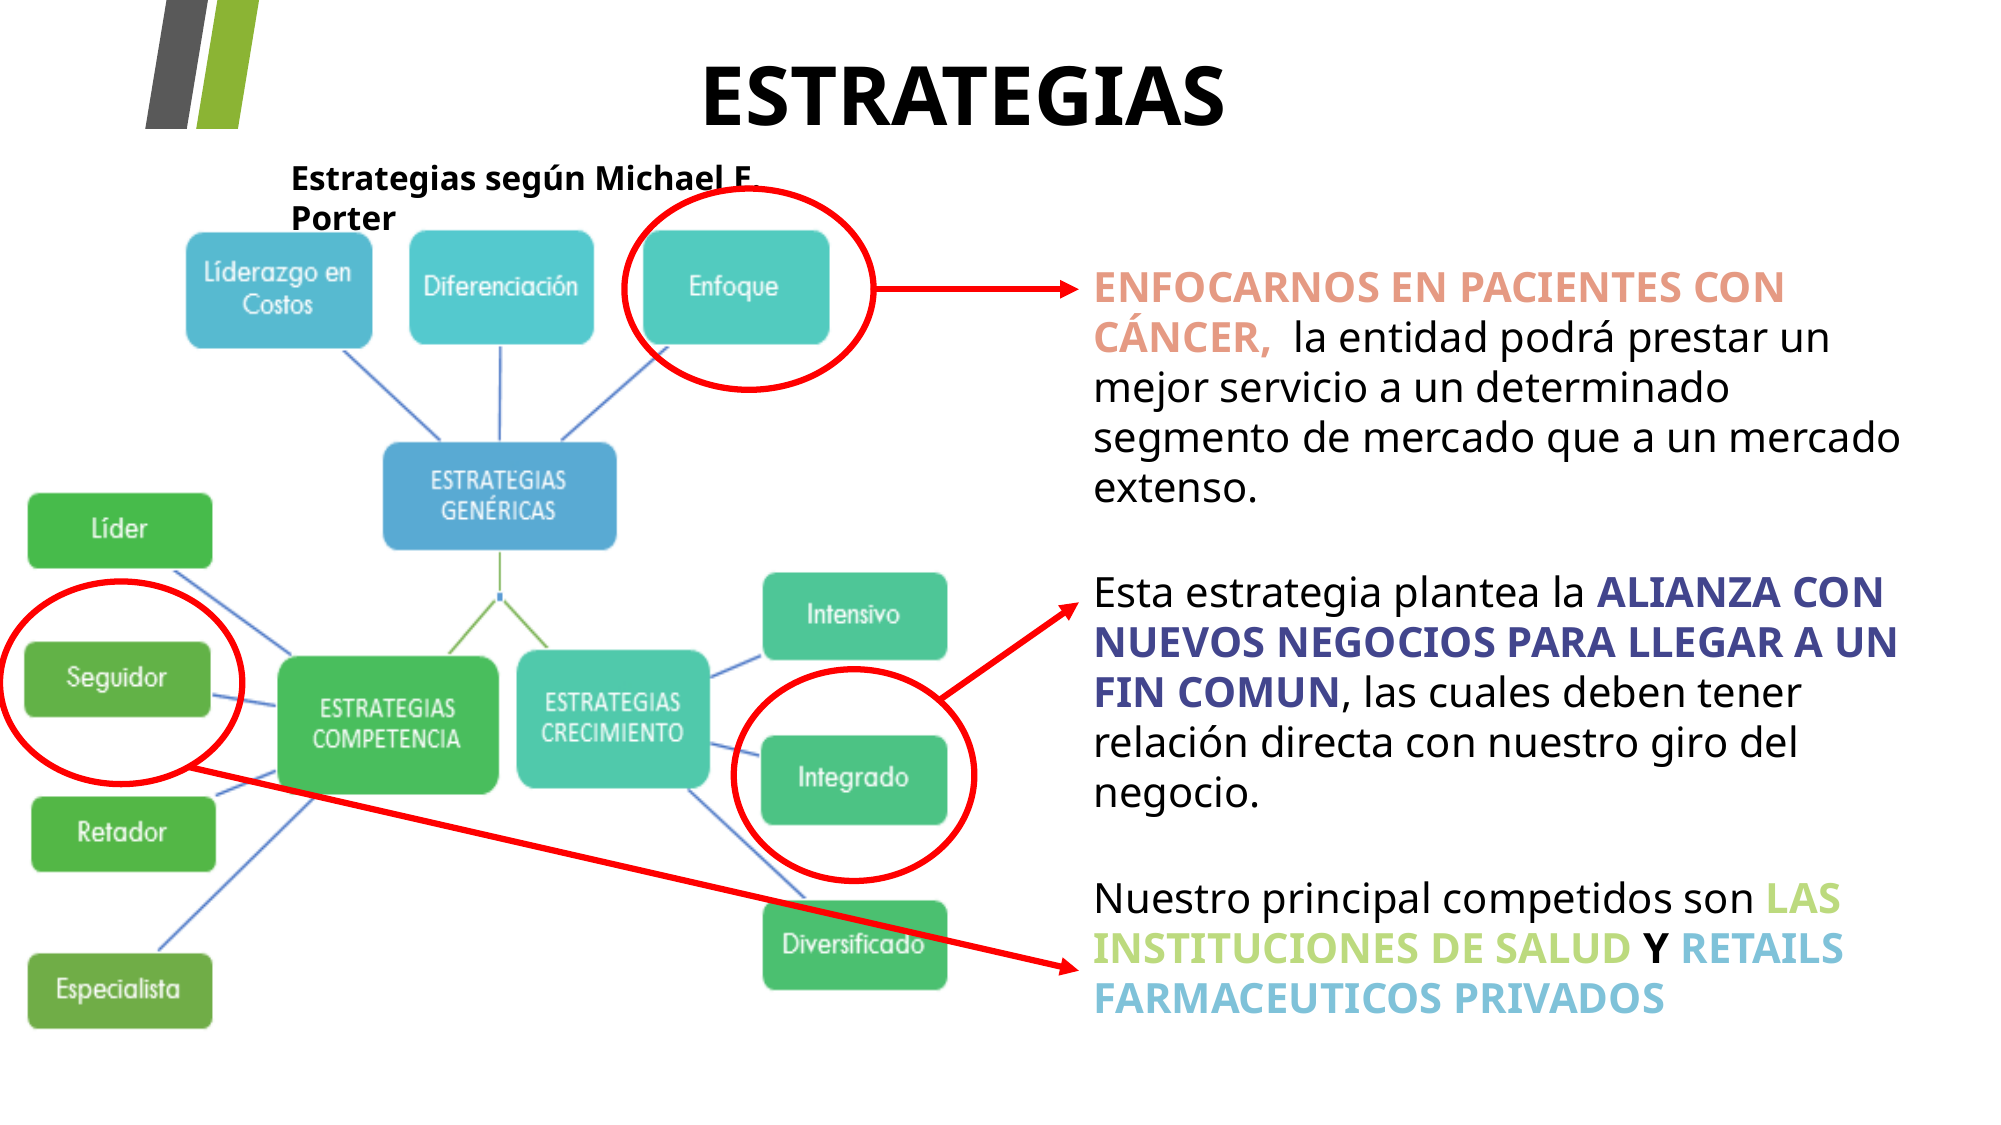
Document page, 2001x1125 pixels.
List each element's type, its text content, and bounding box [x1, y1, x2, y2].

title ESTRATEGIAS [211, 36, 1715, 150]
text_box ENFOCARNOS EN PACIENTES CON CÁNCER, la entidad podrá prestar un mejor servicio a un determinado segmento de mercado que a un mercado extenso. [1078, 253, 1918, 518]
text_box Esta estrategia plantea la ALIANZA CON NUEVOS NEGOCIOS PARA LLEGAR A UN FIN COMUN, las cuales deben tener relación directa con nuestro giro del negocio. [1078, 558, 1918, 823]
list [0, 128, 997, 1125]
text_box Nuestro principal competidos son LAS INSTITUCIONES DE SALUD Y RETAILS FARMACEUTICOS PRIVADOS [1078, 864, 1918, 1030]
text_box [938, 602, 1080, 701]
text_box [188, 766, 1080, 971]
